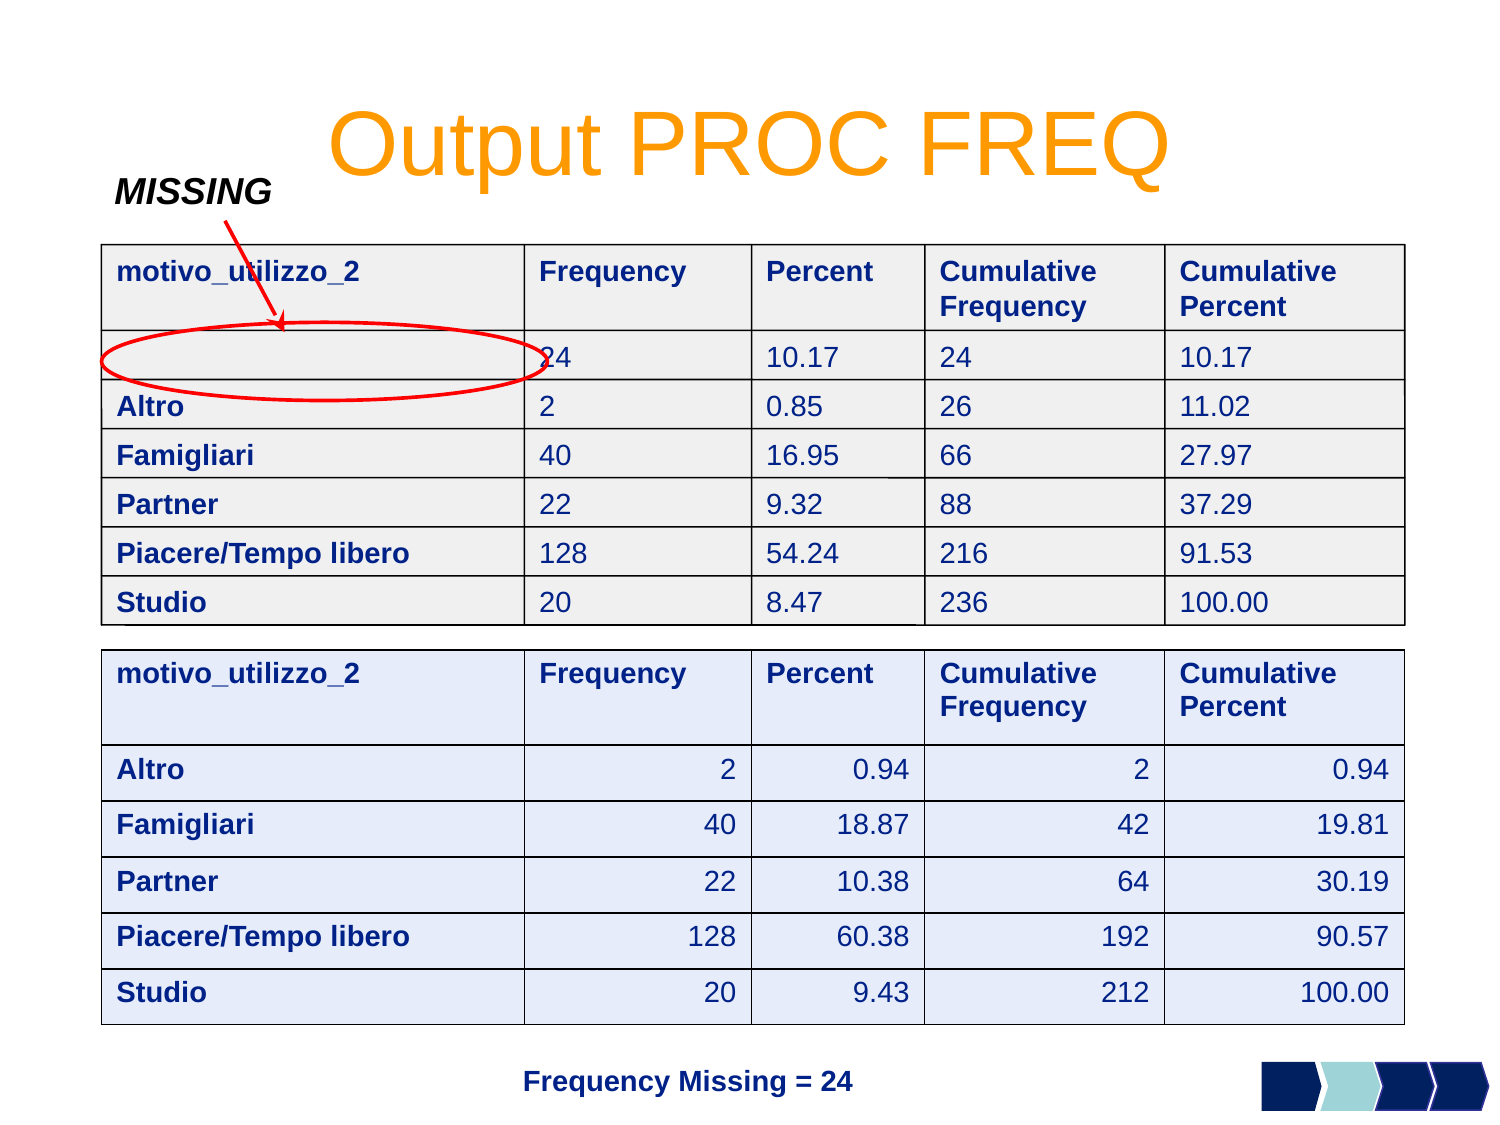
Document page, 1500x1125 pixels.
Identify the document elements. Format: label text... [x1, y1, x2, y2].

text_box [1321, 1062, 1380, 1111]
table_cell 212 [925, 970, 1164, 1024]
table_cell 100.00 [1165, 970, 1404, 1024]
text_box MISSING [0, 160, 388, 220]
table_cell Piacere/Tempo libero [102, 914, 524, 968]
table_cell Partner [102, 858, 524, 912]
table_cell 9.43 [752, 970, 924, 1024]
table_header Cumulative Percent [1165, 651, 1404, 744]
table_cell Altro [102, 746, 524, 800]
table_cell 0.94 [752, 746, 924, 800]
table_cell 22 [525, 858, 751, 912]
text_box [1430, 1062, 1489, 1111]
table_cell 20 [525, 970, 751, 1024]
table_cell 192 [925, 914, 1164, 968]
text_box [1375, 1062, 1434, 1111]
table_header Percent [752, 651, 924, 744]
table_cell 10.38 [752, 858, 924, 912]
table_cell 64 [925, 858, 1164, 912]
table_cell 19.81 [1165, 802, 1404, 856]
table_cell 30.19 [1165, 858, 1404, 912]
table_cell Famigliari [102, 802, 524, 856]
table_cell 2 [525, 746, 751, 800]
table_cell 128 [525, 914, 751, 968]
table_header Frequency [525, 651, 751, 744]
table_cell 40 [525, 802, 751, 856]
table_cell 18.87 [752, 802, 924, 856]
table_cell 60.38 [752, 914, 924, 968]
table_cell Studio [102, 970, 524, 1024]
table_cell 42 [925, 802, 1164, 856]
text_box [101, 244, 1406, 626]
table_cell 0.94 [1165, 746, 1404, 800]
text_box [1262, 1062, 1321, 1111]
table_cell 2 [925, 746, 1164, 800]
table_header Cumulative Frequency [925, 651, 1164, 744]
table_cell 90.57 [1165, 914, 1404, 968]
title Output PROC FREQ [75, 45, 1425, 233]
text_box Frequency Missing = 24 [508, 1055, 869, 1105]
table_header motivo_utilizzo_2 [102, 651, 524, 744]
